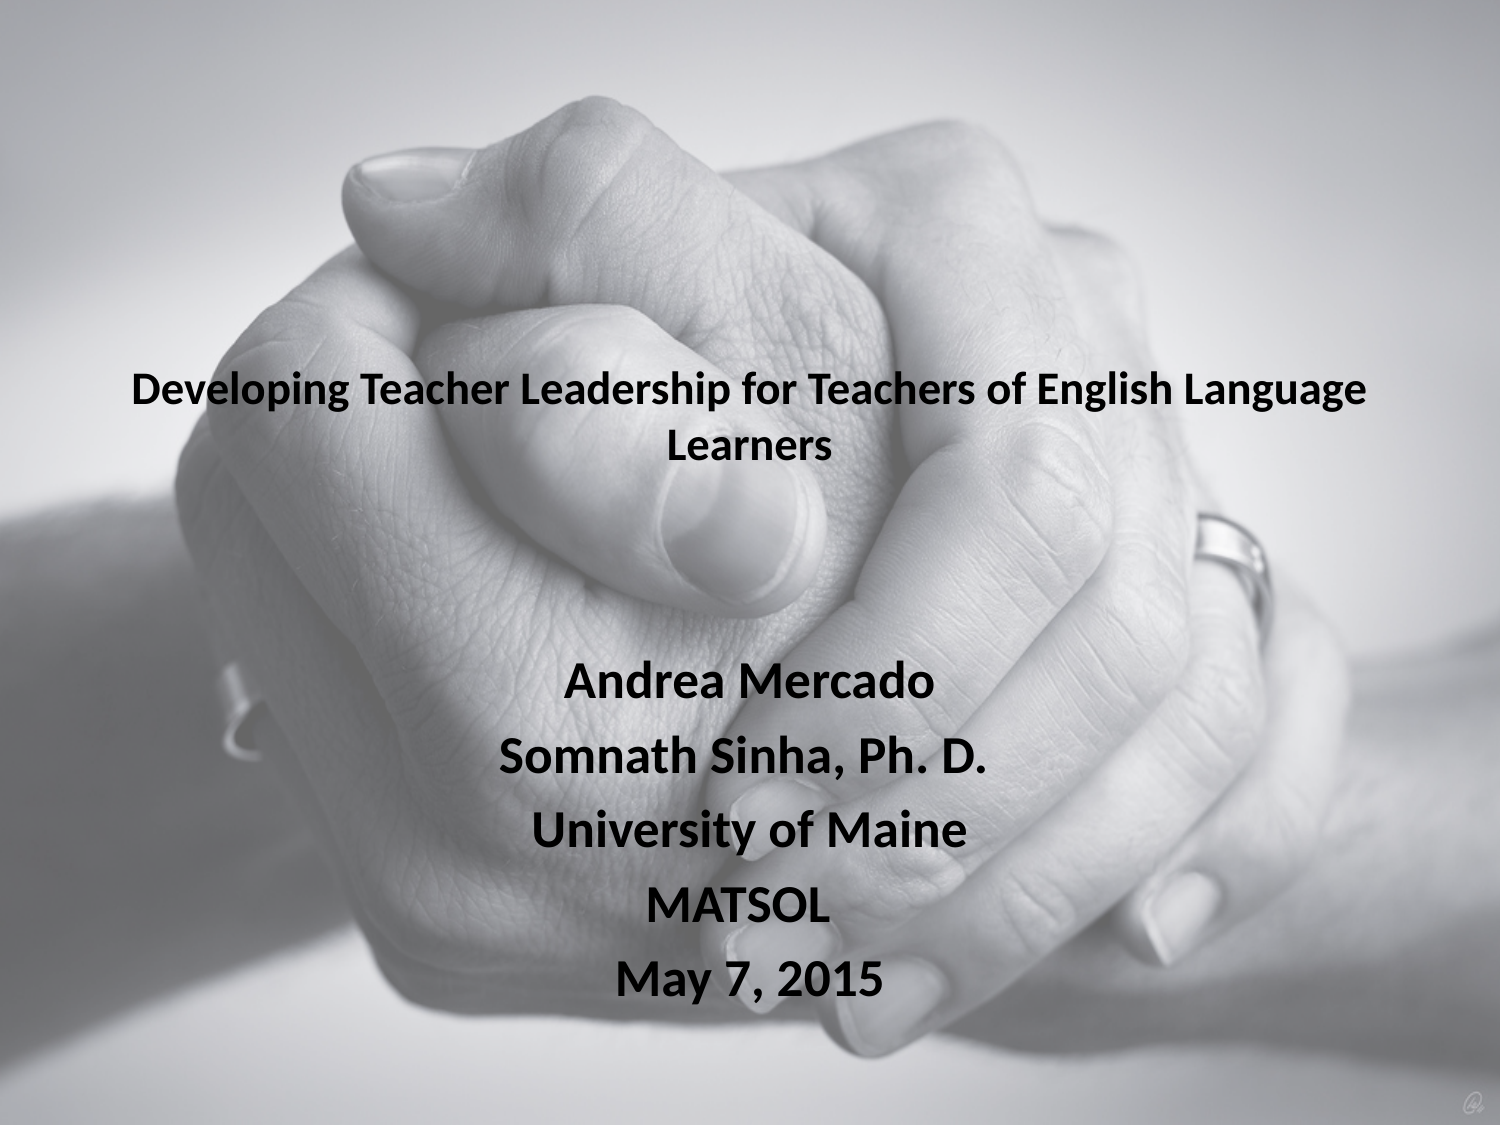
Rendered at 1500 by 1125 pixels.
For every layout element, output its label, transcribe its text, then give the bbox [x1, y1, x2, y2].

title Developing Teacher Leadership for Teachers of English Language Learners [112, 349, 1388, 591]
subtitle Andrea Mercado Somnath Sinha, Ph. D. University of Maine MATSOL May 7, 2015 [225, 637, 1275, 1017]
